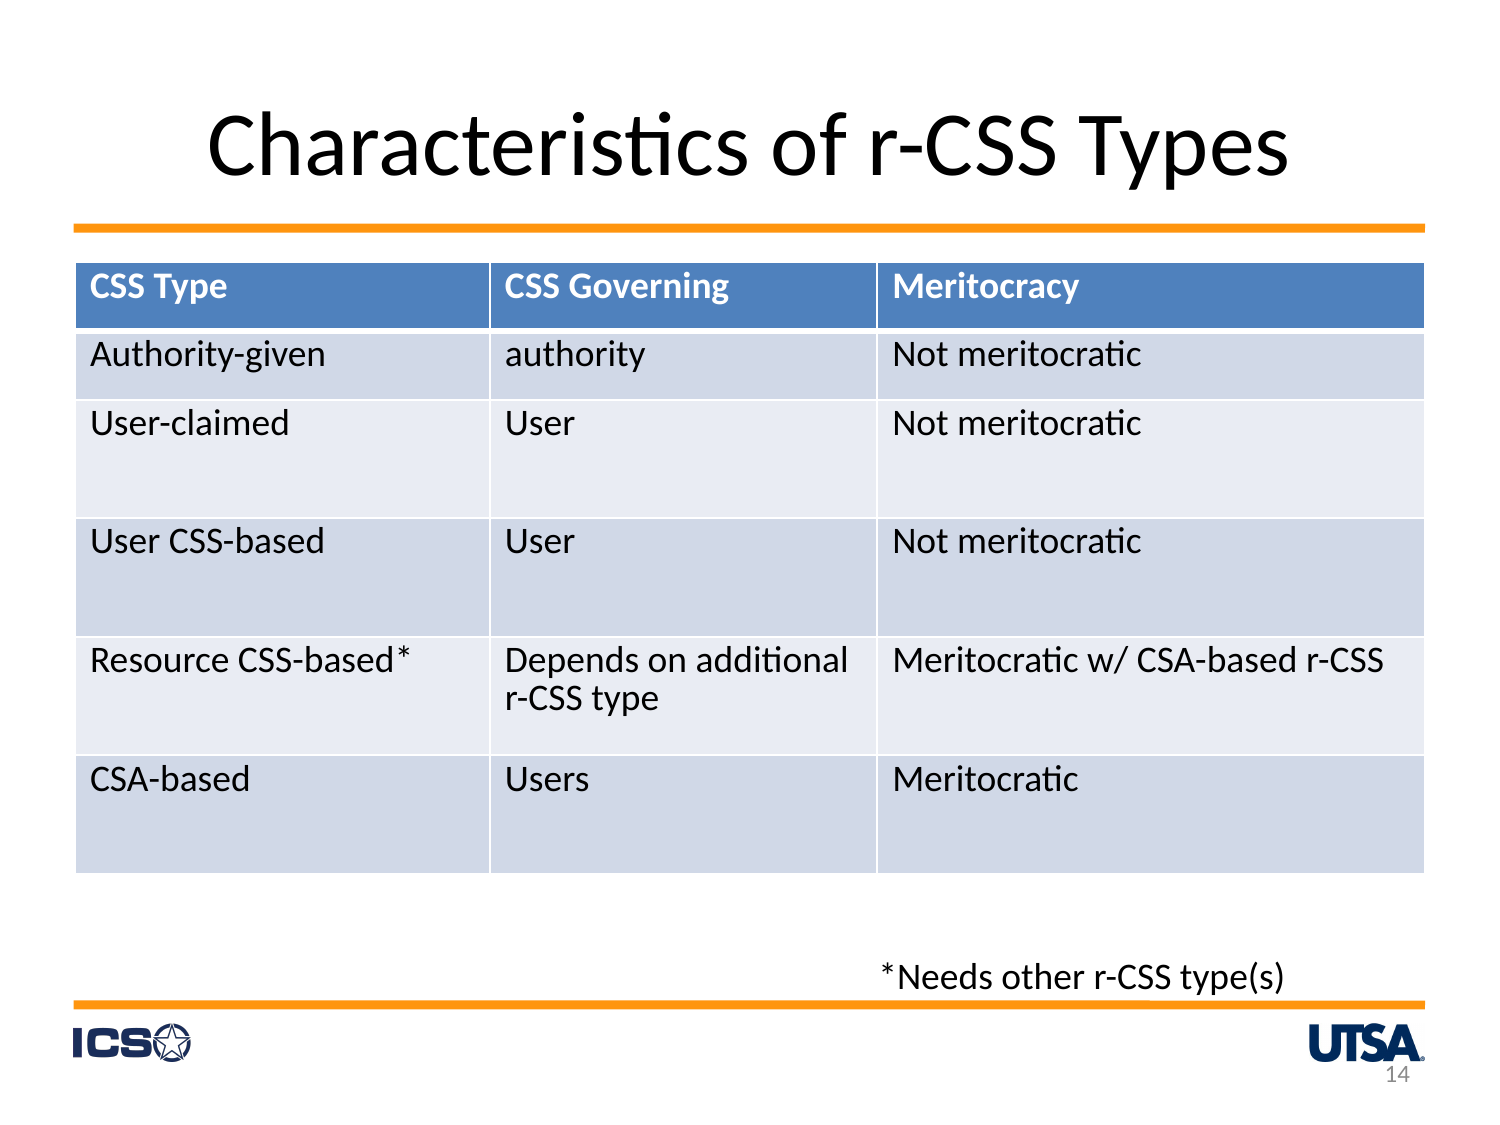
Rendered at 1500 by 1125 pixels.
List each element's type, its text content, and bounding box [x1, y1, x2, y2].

table_header CSS Type [76, 263, 489, 328]
text_box *Needs other r-CSS type(s) [863, 944, 1332, 1004]
slide_number 14 [1074, 1042, 1425, 1103]
table_header CSS Governing [491, 263, 876, 328]
table_cell Authority-given [76, 334, 489, 399]
table_cell Users [491, 756, 876, 873]
table_cell User CSS-based [76, 519, 489, 636]
table_cell Resource CSS-based* [76, 638, 489, 754]
table_cell User-claimed [76, 401, 489, 517]
table_cell Not meritocratic [878, 334, 1424, 399]
table_cell CSA-based [76, 756, 489, 873]
table_cell Not meritocratic [878, 519, 1424, 636]
table_cell Not meritocratic [878, 401, 1424, 517]
table_header Meritocracy [878, 263, 1424, 328]
table_cell Depends on additional r-CSS type [491, 638, 876, 754]
table_cell User [491, 519, 876, 636]
table_cell User [491, 401, 876, 517]
table_cell authority [491, 334, 876, 399]
table_cell Meritocratic w/ CSA-based r-CSS [878, 638, 1424, 754]
title Characteristics of r-CSS Types [75, 45, 1425, 233]
table_cell Meritocratic [878, 756, 1424, 873]
picture [73, 1023, 191, 1062]
picture [1309, 1023, 1425, 1042]
